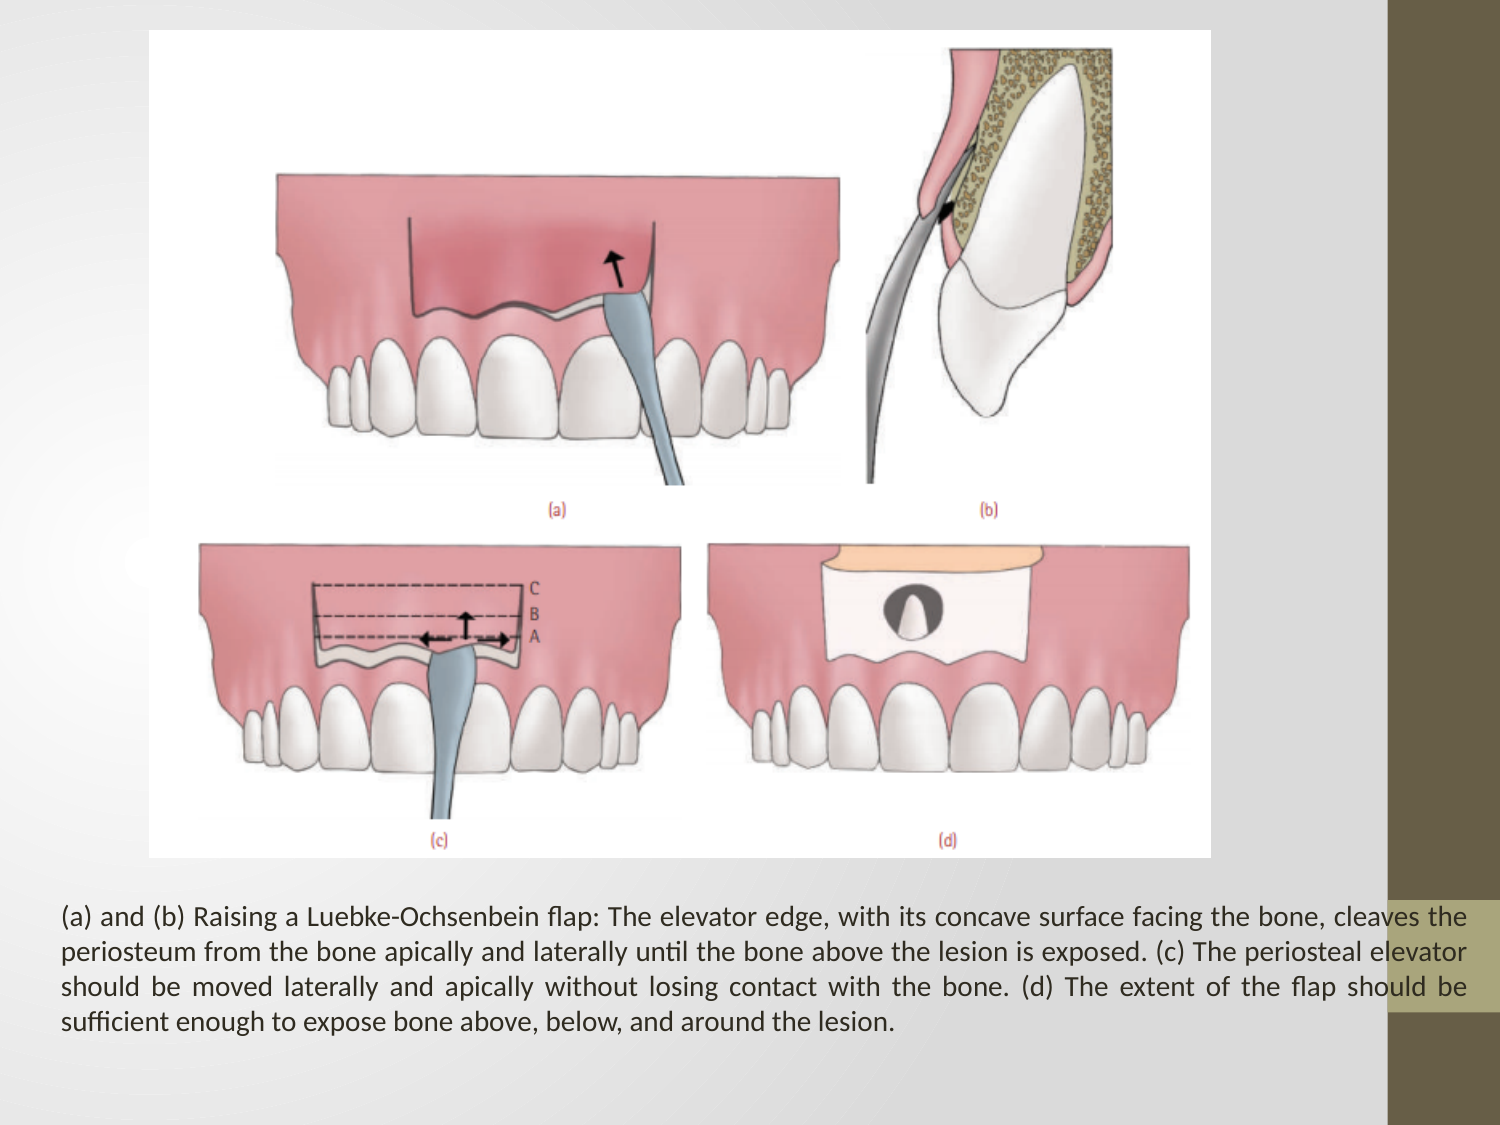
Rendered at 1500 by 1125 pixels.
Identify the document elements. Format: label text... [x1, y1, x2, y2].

picture [148, 29, 1212, 859]
text_box (a) and (b) Raising a Luebke-Ochsenbein flap: The elevator edge, with its concave surface facing the bone, cleaves the periosteum from the bone apically and laterally until the bone above the lesion is exposed. (c) The periosteal elevator should be moved laterally and apically without losing contact with the bone. (d) The extent of the flap should be sufficient enough to expose bone above, below, and around the lesion. [46, 890, 1484, 1045]
